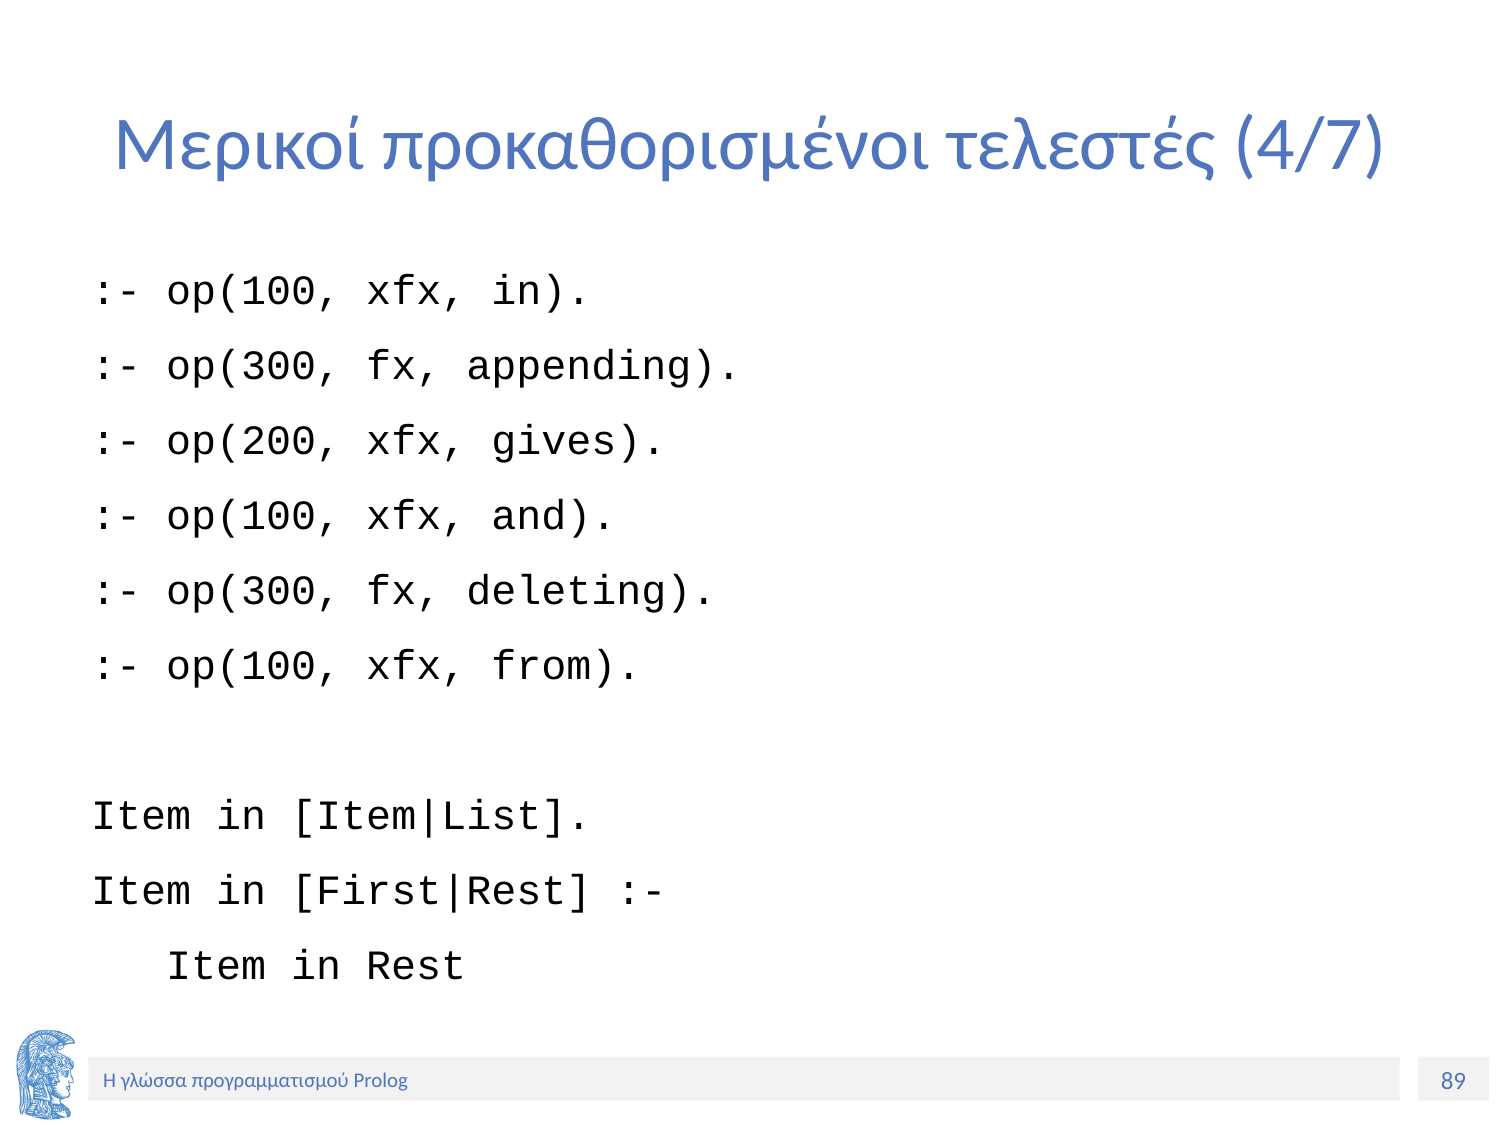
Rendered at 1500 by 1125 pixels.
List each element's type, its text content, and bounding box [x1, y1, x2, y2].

list :- op(100, xfx, in). :- op(300, fx, appending). :- op(200, xfx, gives). :- op(100, xfx, and). :- op(300, fx, deleting). :- op(100, xfx, from). Item in [Item|List]. Item in [First|Rest] :- Item in Rest [76, 255, 1427, 998]
title Μερικοί προκαθορισμένοι τελεστές (4/7) [75, 45, 1425, 233]
picture [9, 1026, 81, 1120]
